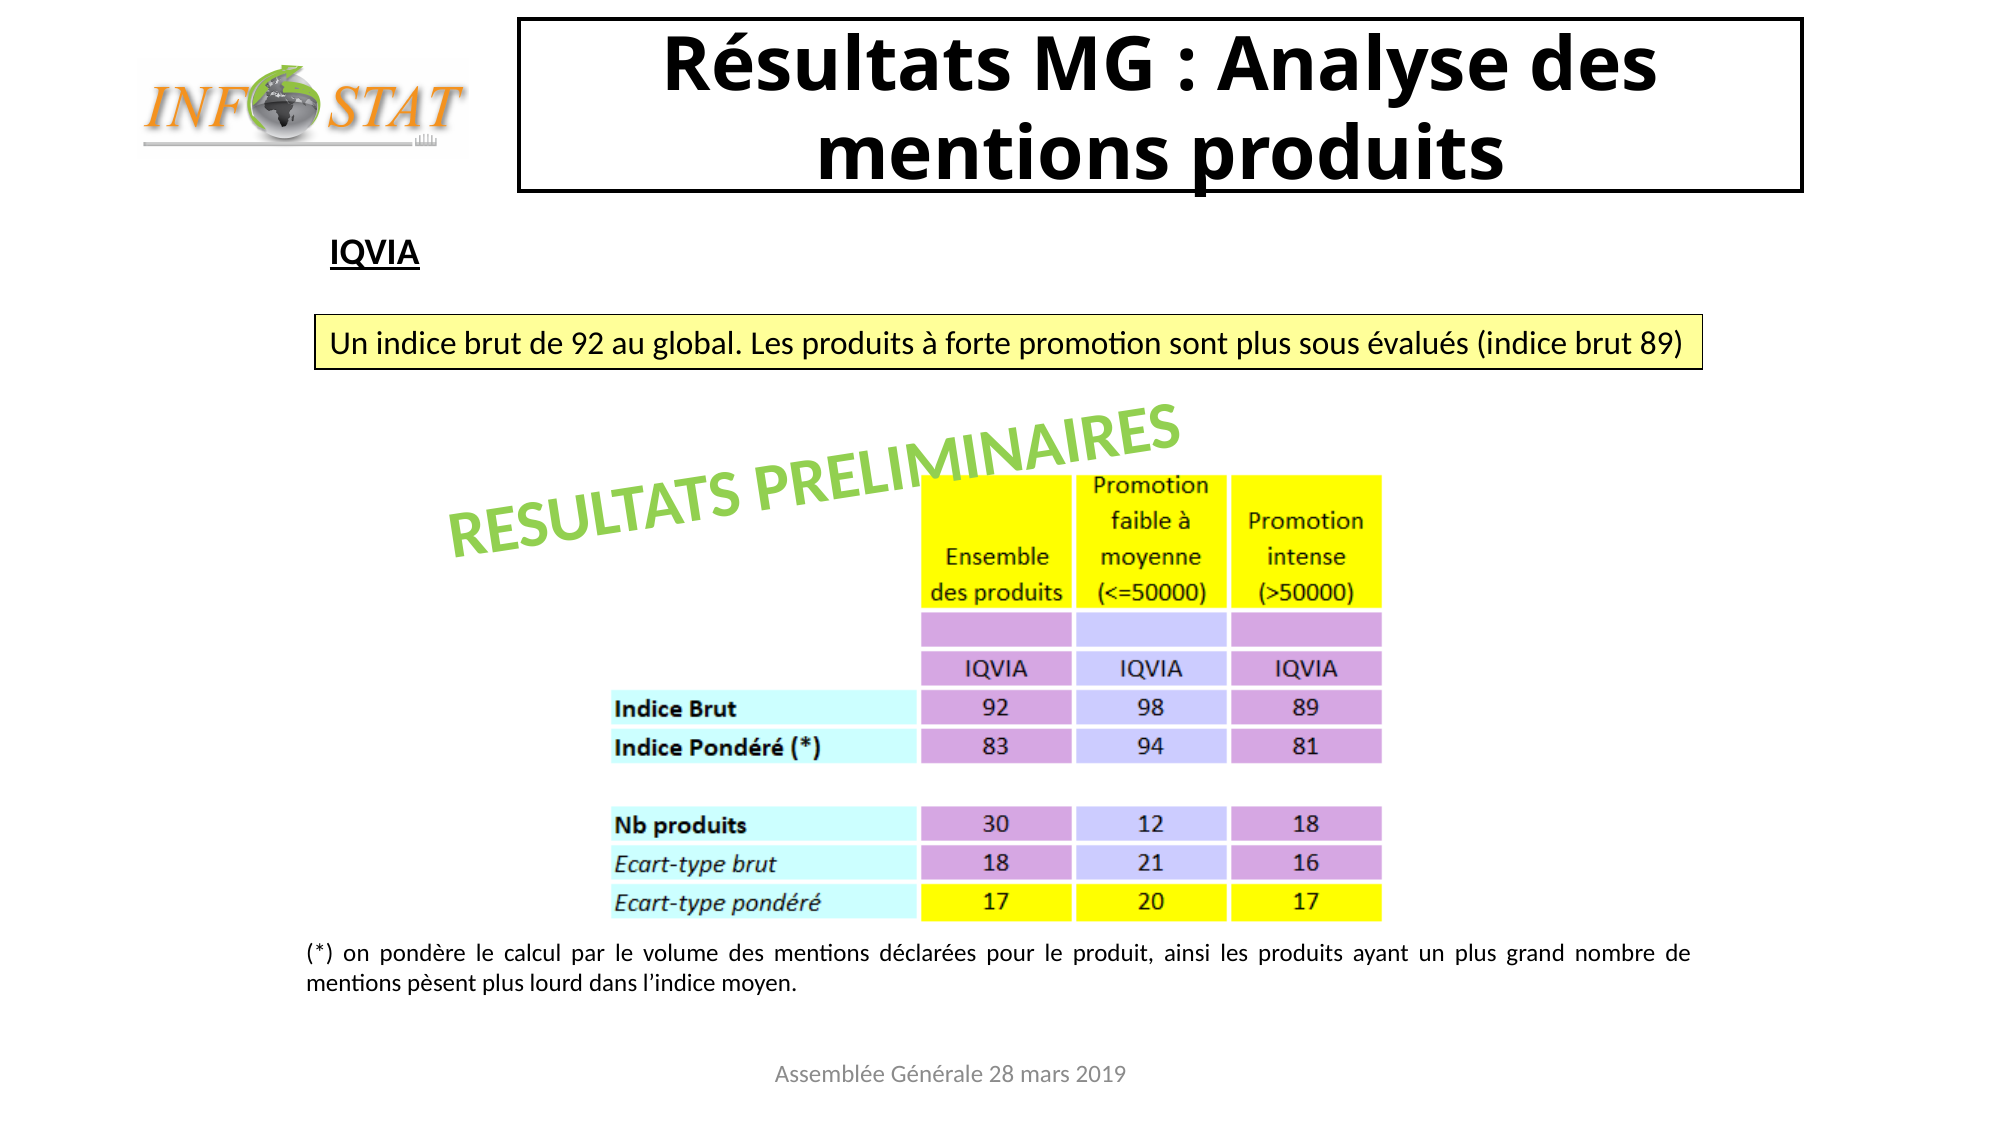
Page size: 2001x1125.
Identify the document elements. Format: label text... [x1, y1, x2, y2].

text_box Un indice brut de 92 au global. Les produits à forte promotion sont plus sous évalués (indice brut 89) [314, 314, 1703, 370]
footer Assemblée Générale 28 mars 2019 [662, 1042, 1338, 1103]
text_box (*) on pondère le calcul par le volume des mentions déclarées pour le produit, ainsi les produits ayant un plus grand nombre de mentions pèsent plus lourd dans l’indice moyen. [291, 928, 1709, 1004]
picture [598, 444, 1394, 935]
text_box RESULTATS PRELIMINAIRES [706, 349, 1325, 444]
text_box RESULTATS PRELIMINAIRES [303, 461, 598, 601]
picture [137, 58, 469, 159]
text_box Résultats MG : Analyse des mentions produits [519, 19, 1803, 191]
text_box IQVIA [314, 219, 469, 280]
